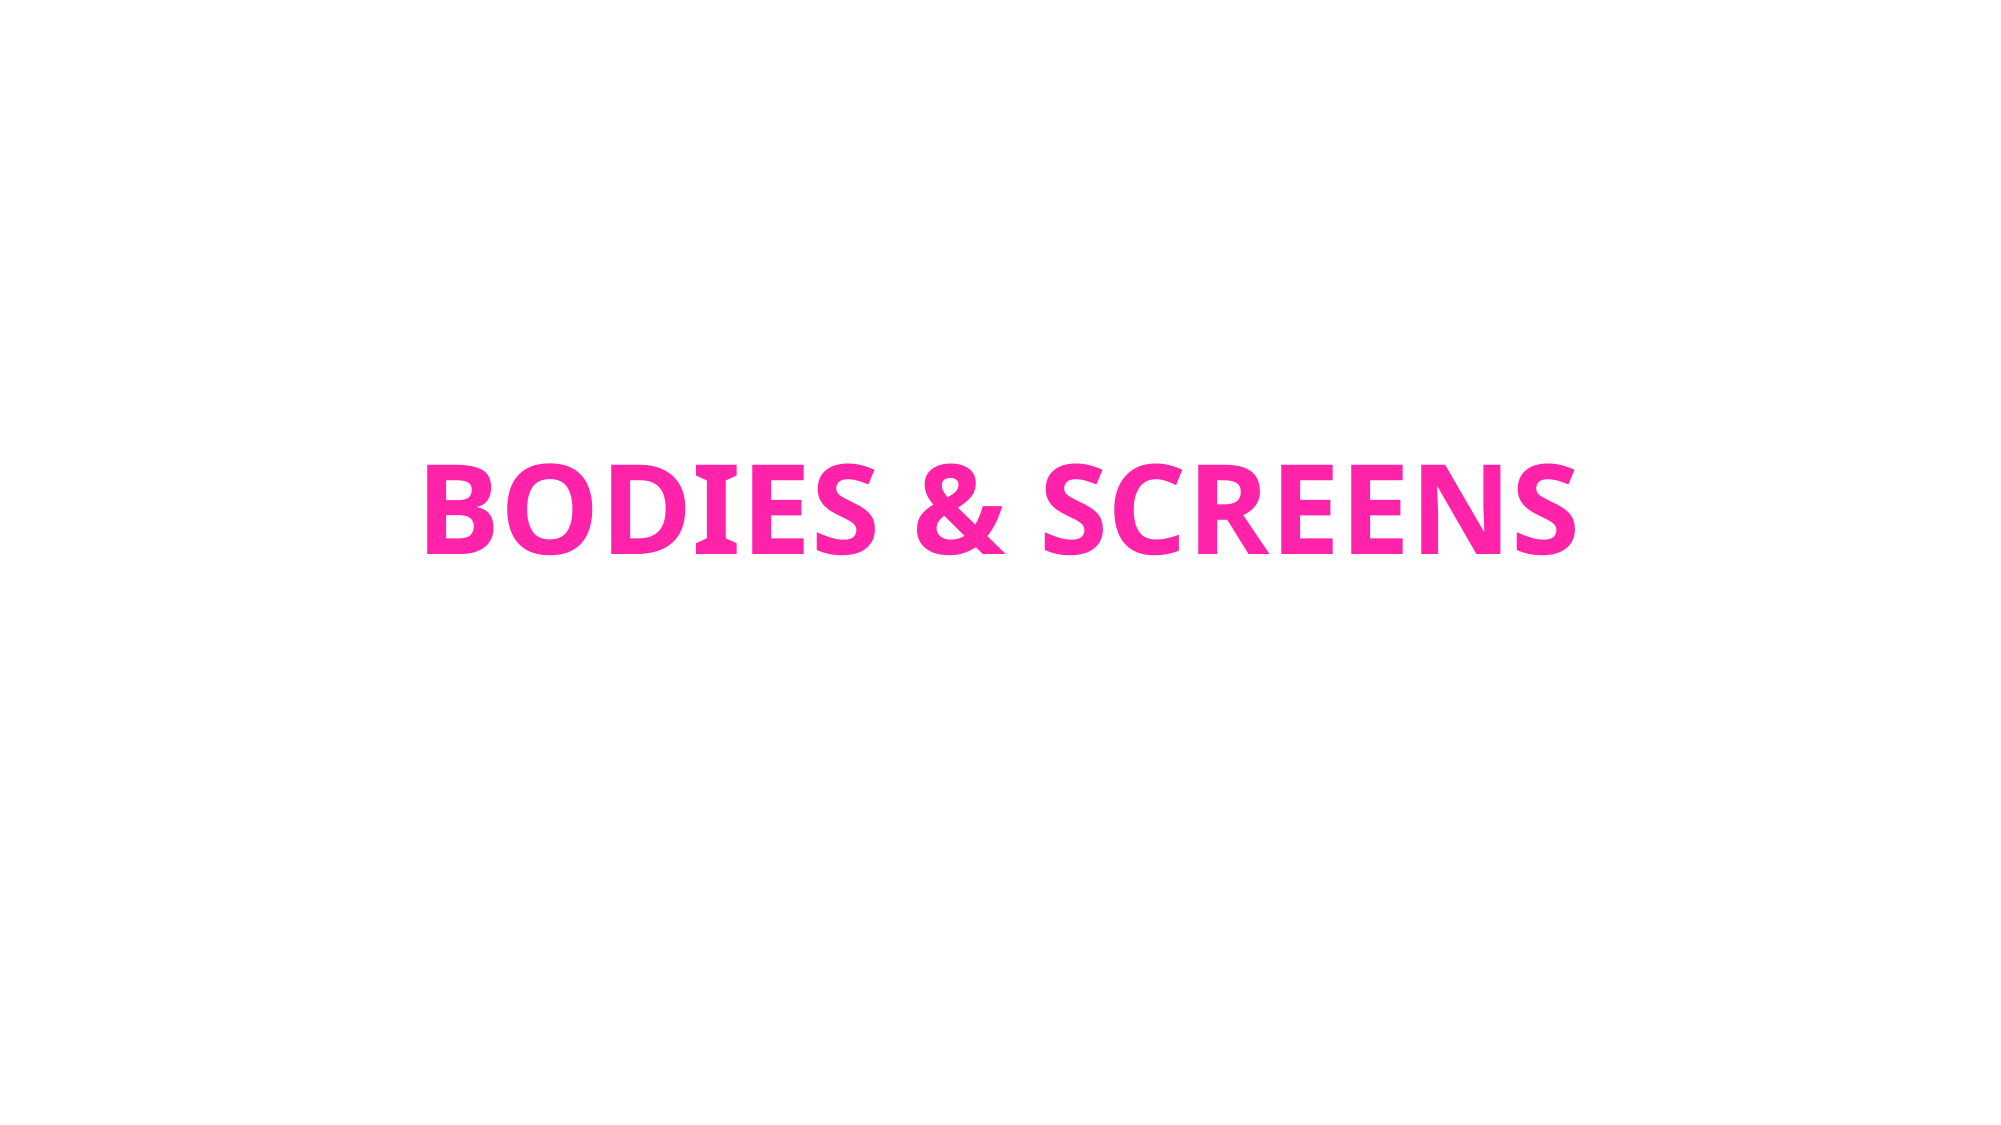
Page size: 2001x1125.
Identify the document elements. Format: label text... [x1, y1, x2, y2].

title Bodies & screens [136, 280, 1862, 749]
